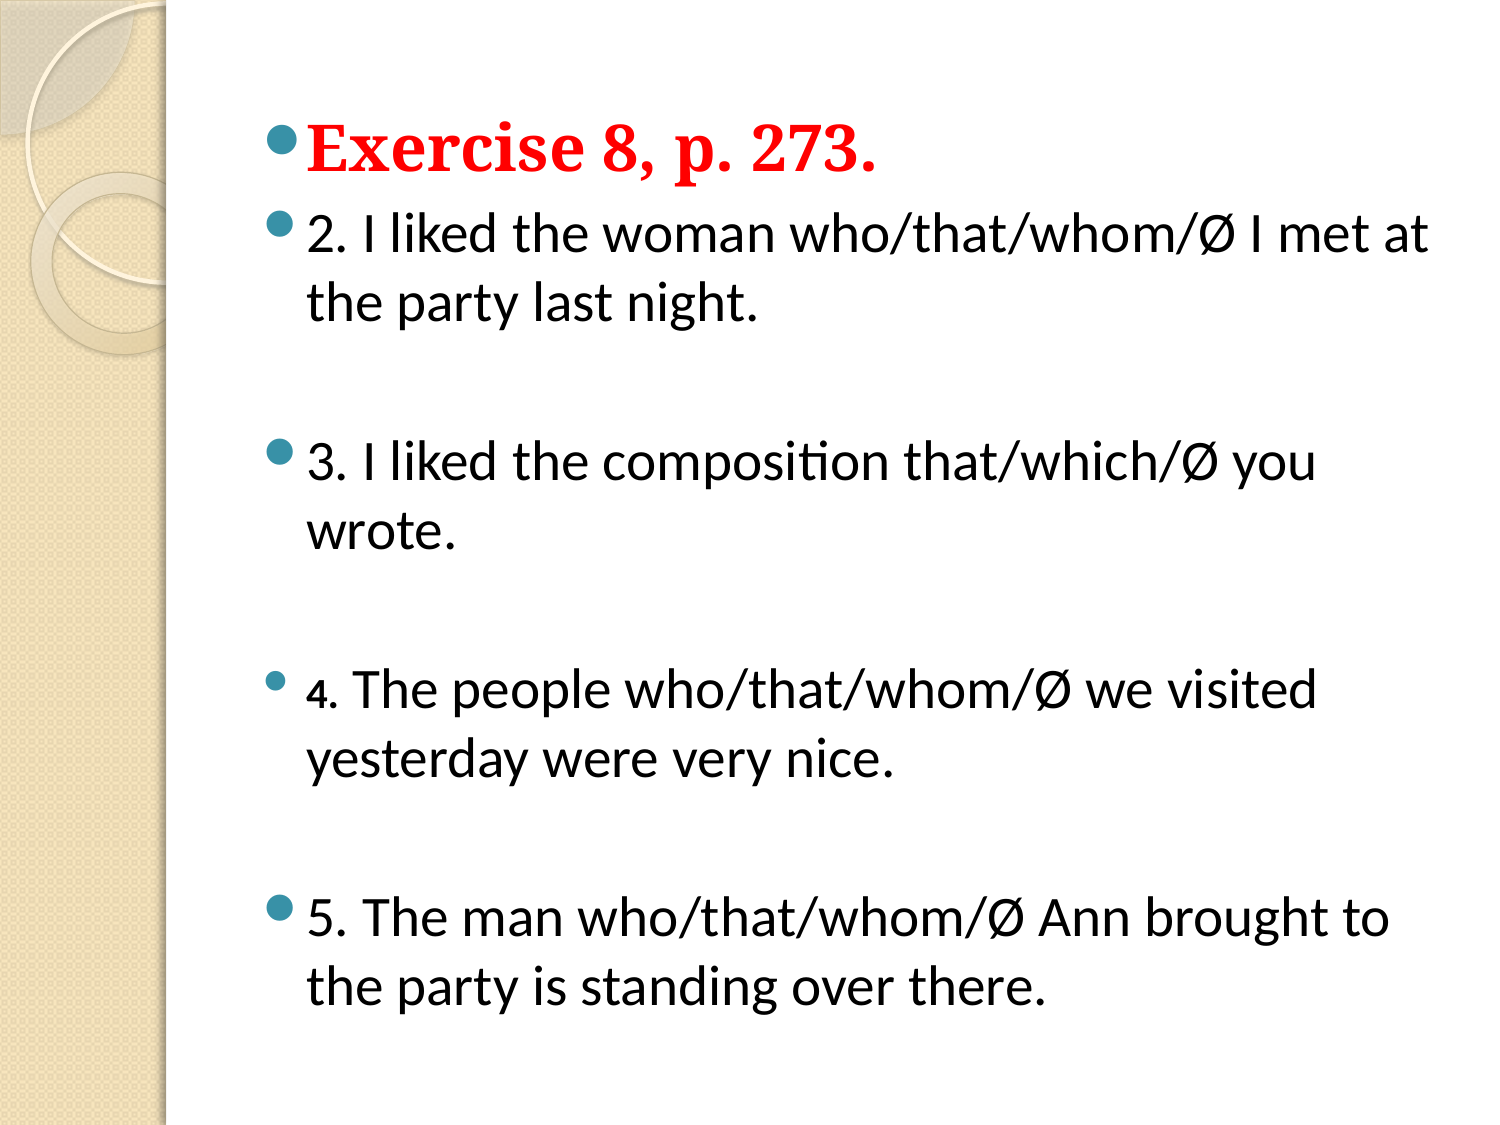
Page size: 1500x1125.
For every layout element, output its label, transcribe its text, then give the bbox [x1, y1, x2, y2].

list Exercise 8, p. 273. 2. I liked the woman who/that/whom/Ø I met at the party last night. 3. I liked the composition that/which/Ø you wrote. 4. The people who/that/whom/Ø we visited yesterday were very nice. 5. The man who/that/whom/Ø Ann brought to the party is standing over there. [235, 99, 1466, 1025]
